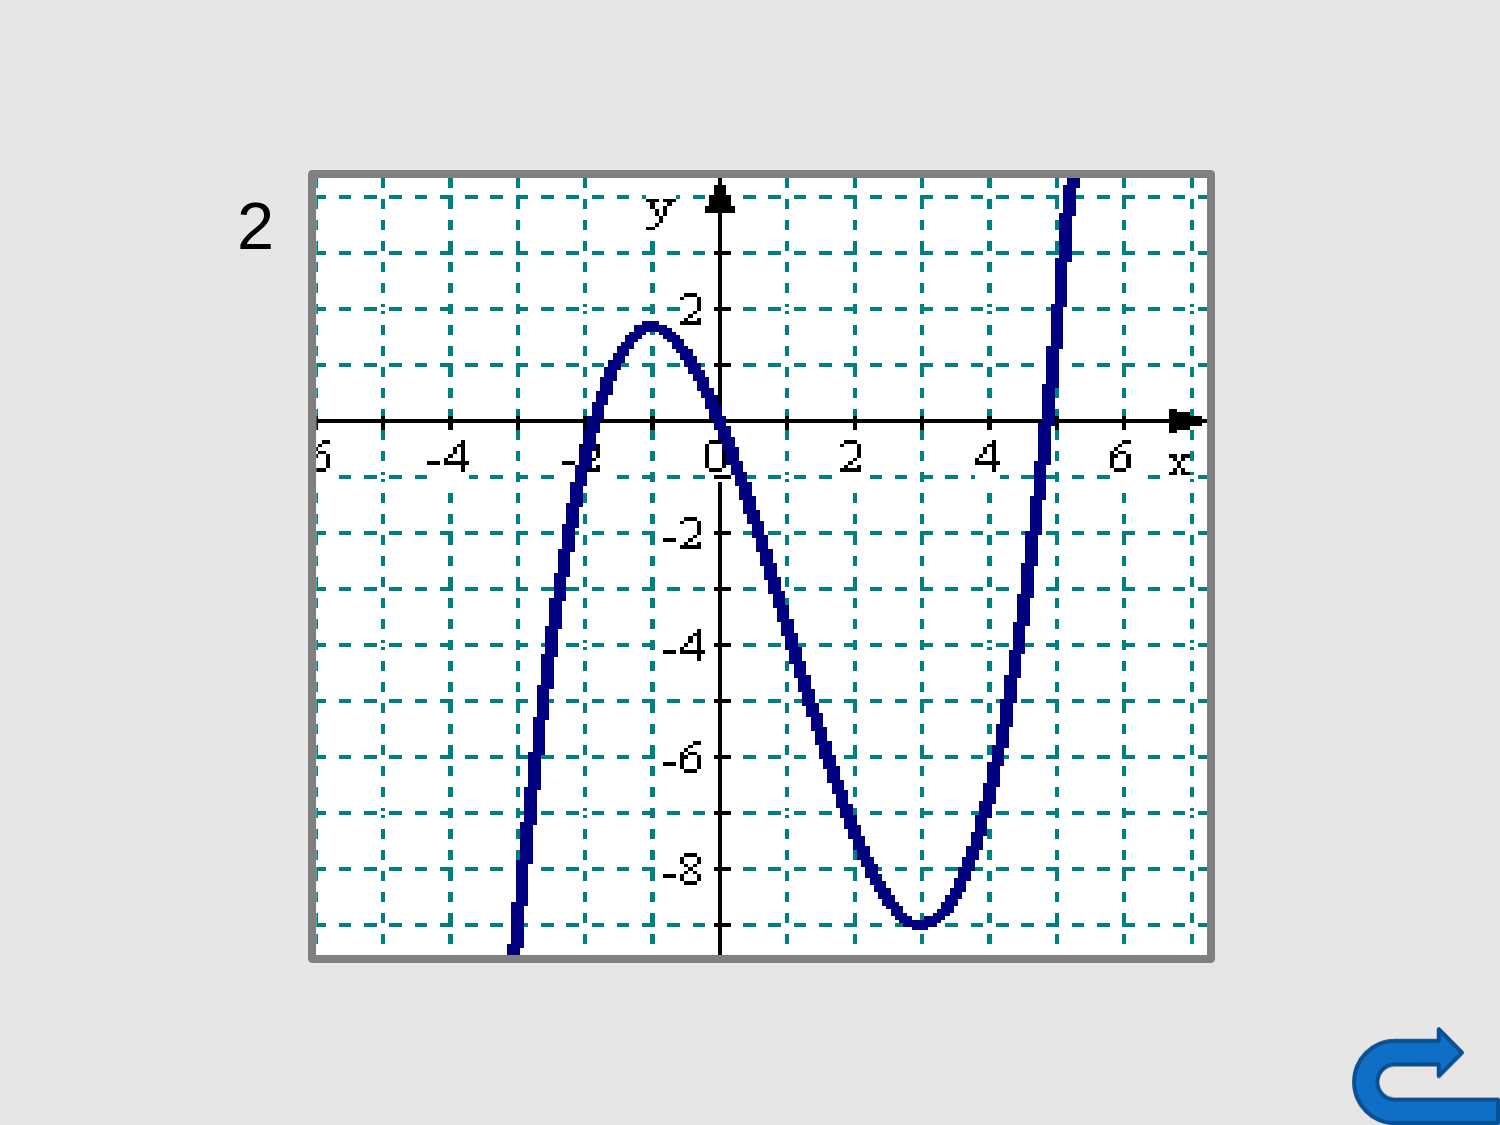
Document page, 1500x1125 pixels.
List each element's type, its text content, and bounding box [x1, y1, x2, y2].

text_box 2 [223, 175, 290, 271]
picture [1351, 1027, 1500, 1125]
picture [316, 177, 1208, 956]
